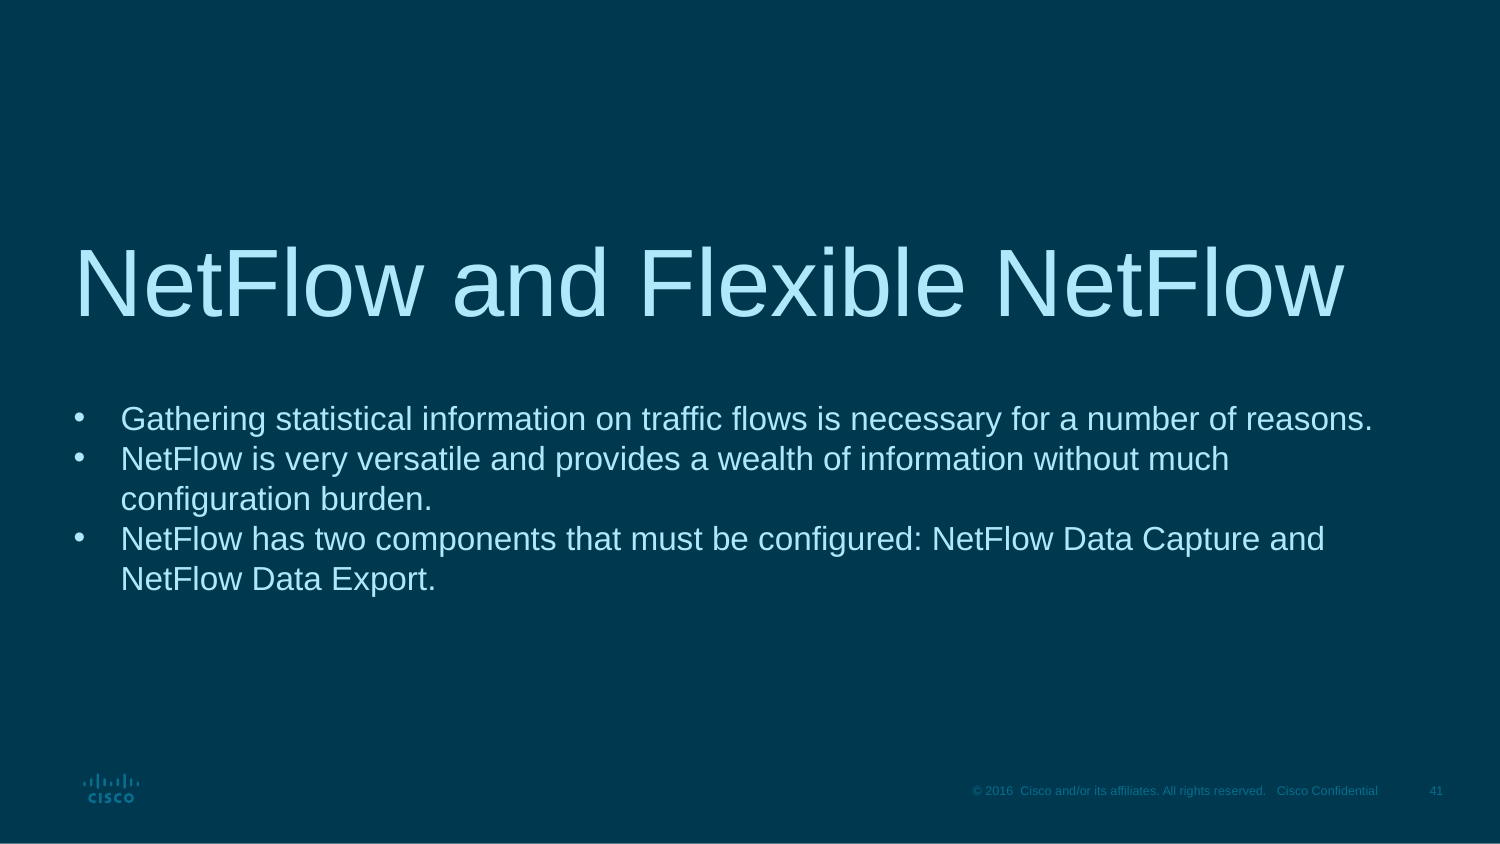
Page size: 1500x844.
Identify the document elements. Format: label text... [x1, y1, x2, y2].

title NetFlow and Flexible NetFlow [58, 123, 1384, 346]
text_box Gathering statistical information on traffic flows is necessary for a number of reasons. NetFlow is very versatile and provides a wealth of information without much configuration burden. NetFlow has two components that must be configured: NetFlow Data Capture and NetFlow Data Export. [58, 390, 1417, 605]
